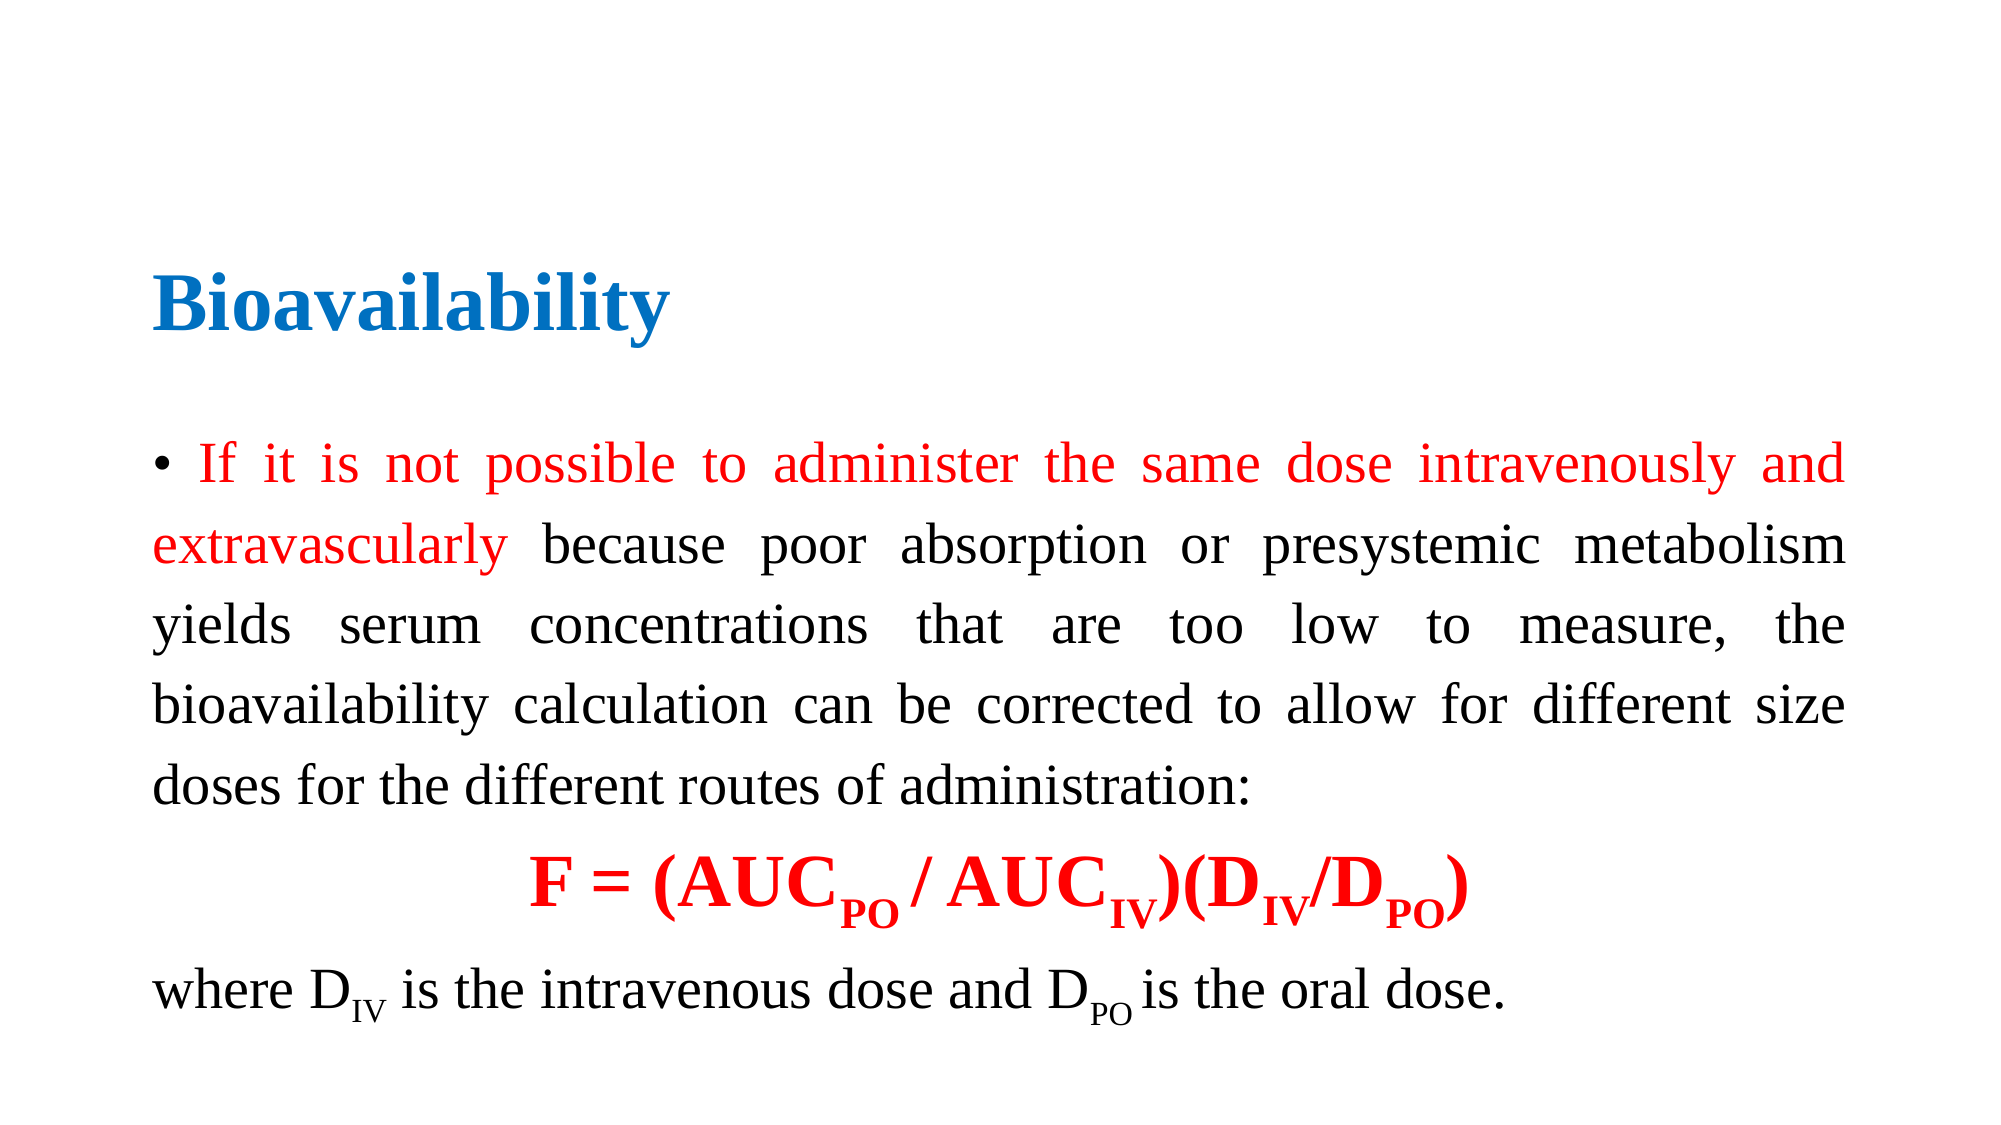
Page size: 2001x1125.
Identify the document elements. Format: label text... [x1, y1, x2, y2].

list • If it is not possible to administer the same dose intravenously and extravascularly because poor absorption or presystemic metabolism yields serum concentrations that are too low to measure, the bioavailability calculation can be corrected to allow for different size doses for the different routes of administration: F = (AUCPO / AUCIV)(DIV/DPO) where DIV is the intravenous dose and DPO is the oral dose. [137, 406, 1863, 1125]
title Bioavailability [137, 172, 1863, 406]
